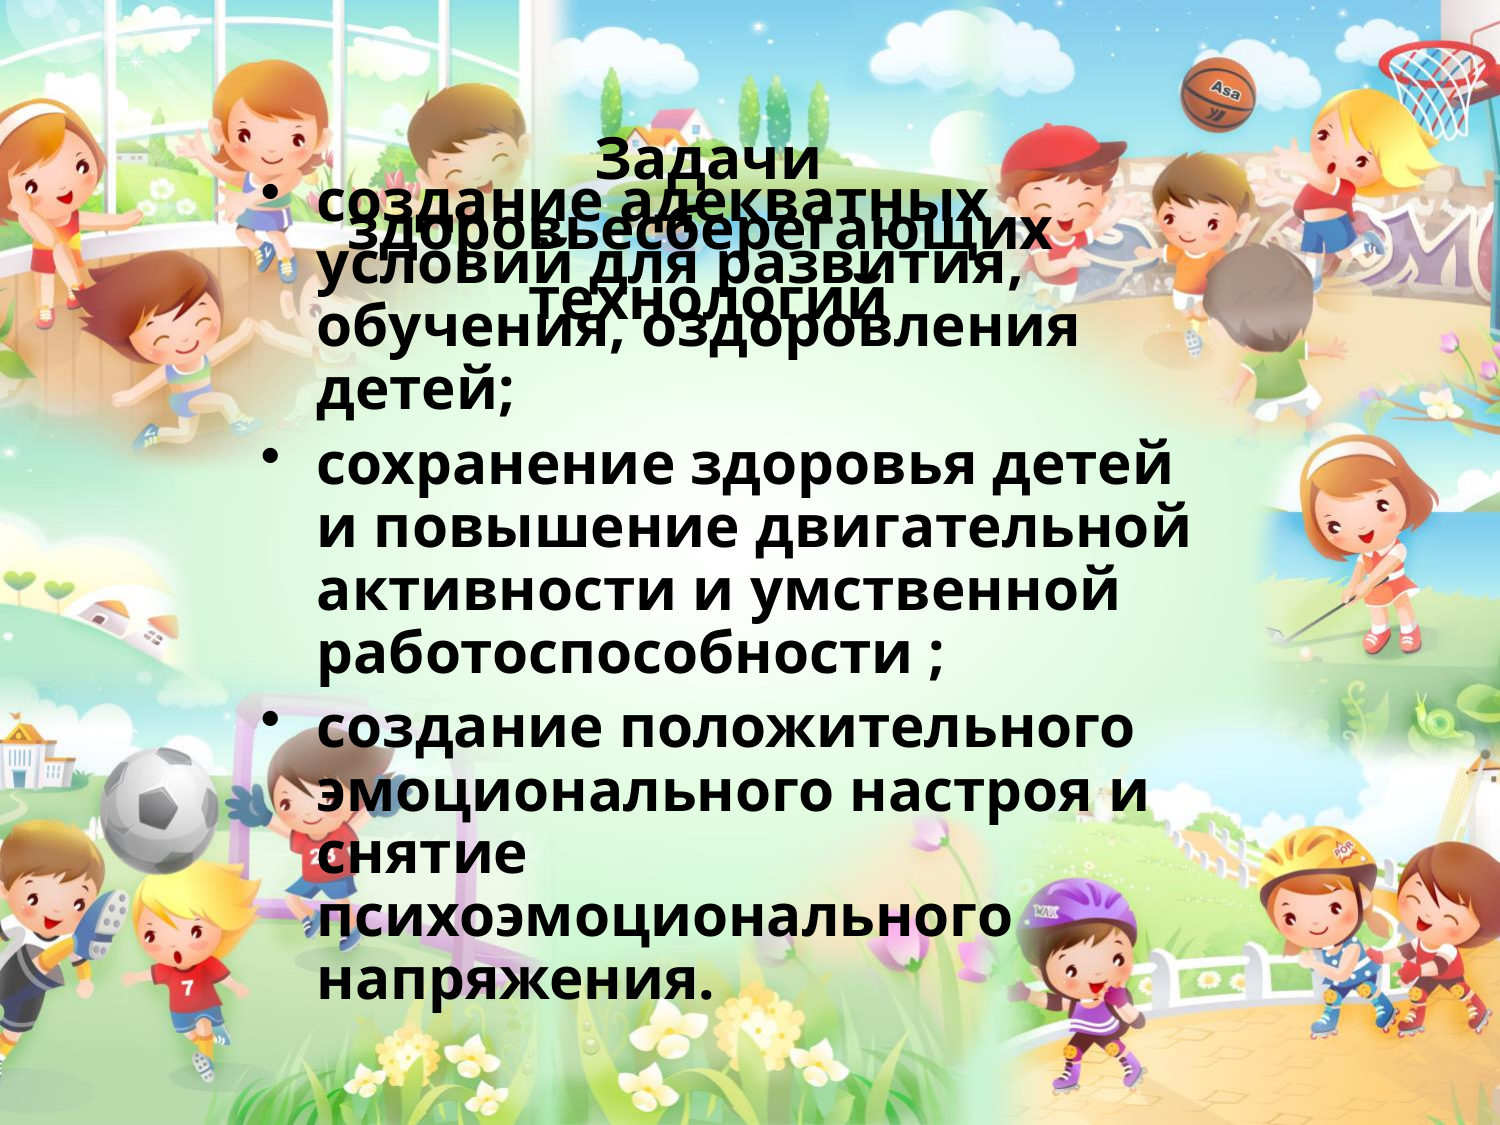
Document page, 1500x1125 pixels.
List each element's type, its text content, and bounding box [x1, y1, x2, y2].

text_box создание адекватных условий для развития, обучения, оздоровления детей; сохранение здоровья детей и повышение двигательной активности и умственной работоспособности ; создание положительного эмоционального настроя и снятие психоэмоционального напряжения. [230, 163, 1223, 1020]
text_box Задачи здоровьесберегающих технологий [265, 113, 1152, 339]
picture [0, 0, 1500, 1125]
